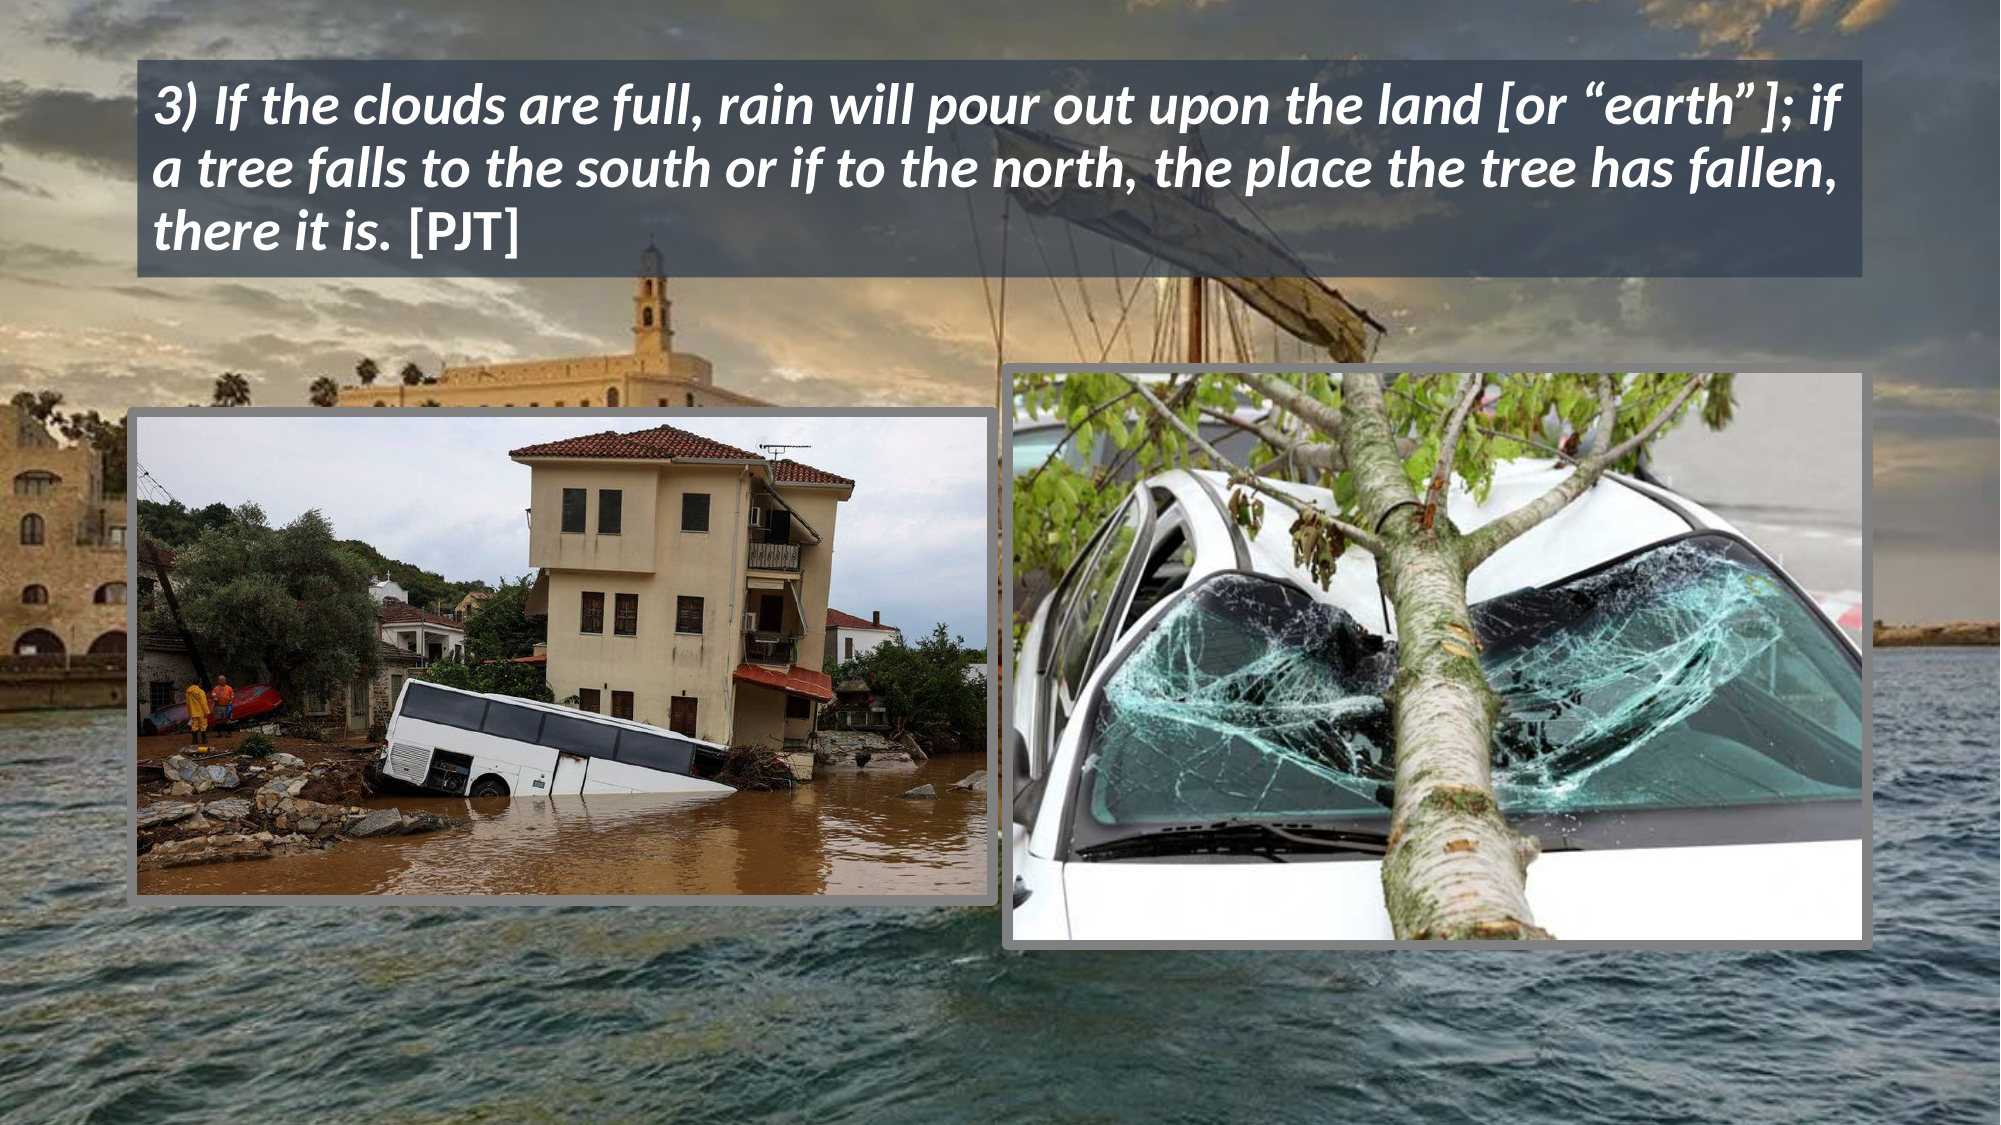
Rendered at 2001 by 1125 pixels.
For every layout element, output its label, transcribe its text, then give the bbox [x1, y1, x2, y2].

picture [0, 0, 2000, 1125]
title 3) If the clouds are full, rain will pour out upon the land [or “earth”]; if a tree falls to the south or if to the north, the place the tree has fallen, there it is. [PJT] [137, 59, 1863, 278]
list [1012, 372, 1863, 940]
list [137, 417, 988, 896]
